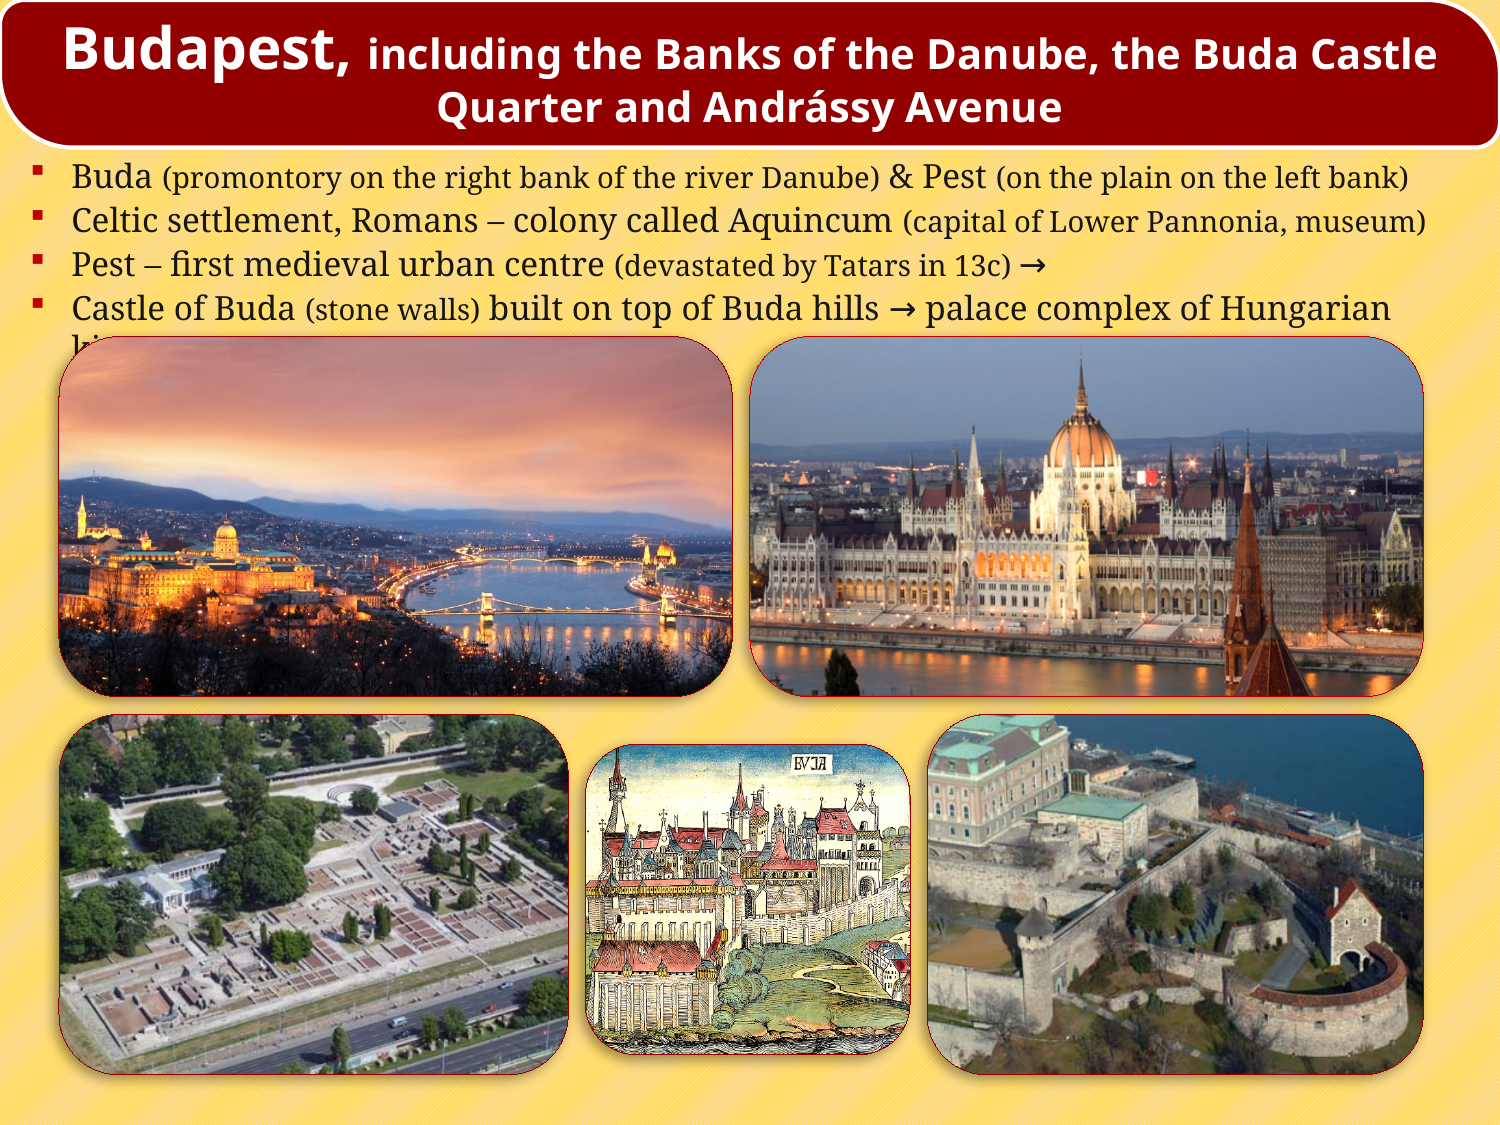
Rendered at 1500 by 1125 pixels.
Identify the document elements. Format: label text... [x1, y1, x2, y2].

text_box [0, 0, 1477, 17]
picture [58, 336, 733, 697]
picture [584, 743, 911, 1055]
text_box Budapest, including the Banks of the Danube, the Buda Castle Quarter and Andrássy Avenue [0, 17, 1500, 124]
text_box [16, 124, 1500, 147]
picture [749, 336, 1424, 697]
picture [926, 714, 1424, 1075]
list Buda (promontory on the right bank of the river Danube) & Pest (on the plain on the left bank) Celtic settlement, Romans – colony called Aquincum (capital of Lower Pannonia, museum) Pest – first medieval urban centre (devastated by Tatars in 13c) → Castle of Buda (stone walls) built on top of Buda hills → palace complex of Hungarian kings (14c) [0, 147, 1500, 480]
picture [58, 714, 569, 1075]
